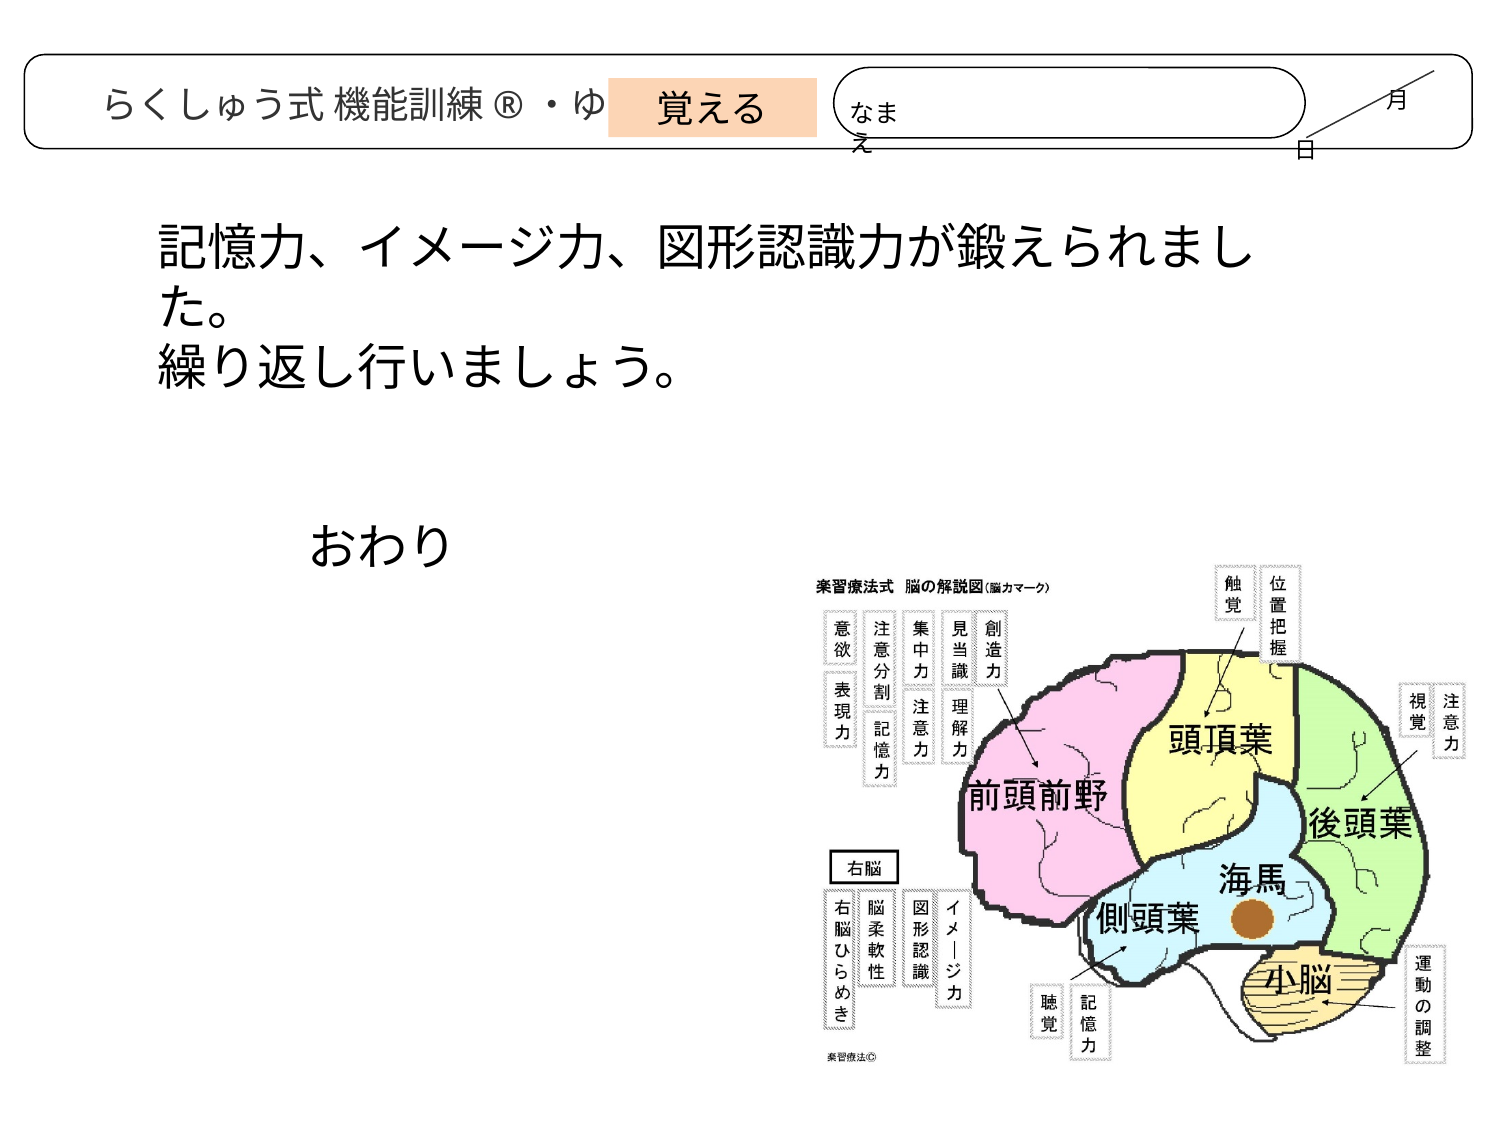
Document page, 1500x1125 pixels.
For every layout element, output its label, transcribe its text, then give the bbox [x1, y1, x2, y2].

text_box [1222, 55, 1466, 140]
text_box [833, 67, 1306, 139]
text_box 記憶力、イメージ力、図形認識力が鍛えられました。 繰り返し行いましょう。 おわり [142, 208, 1312, 583]
text_box 覚える [608, 78, 817, 138]
text_box [24, 54, 1223, 149]
picture [784, 552, 1491, 1083]
